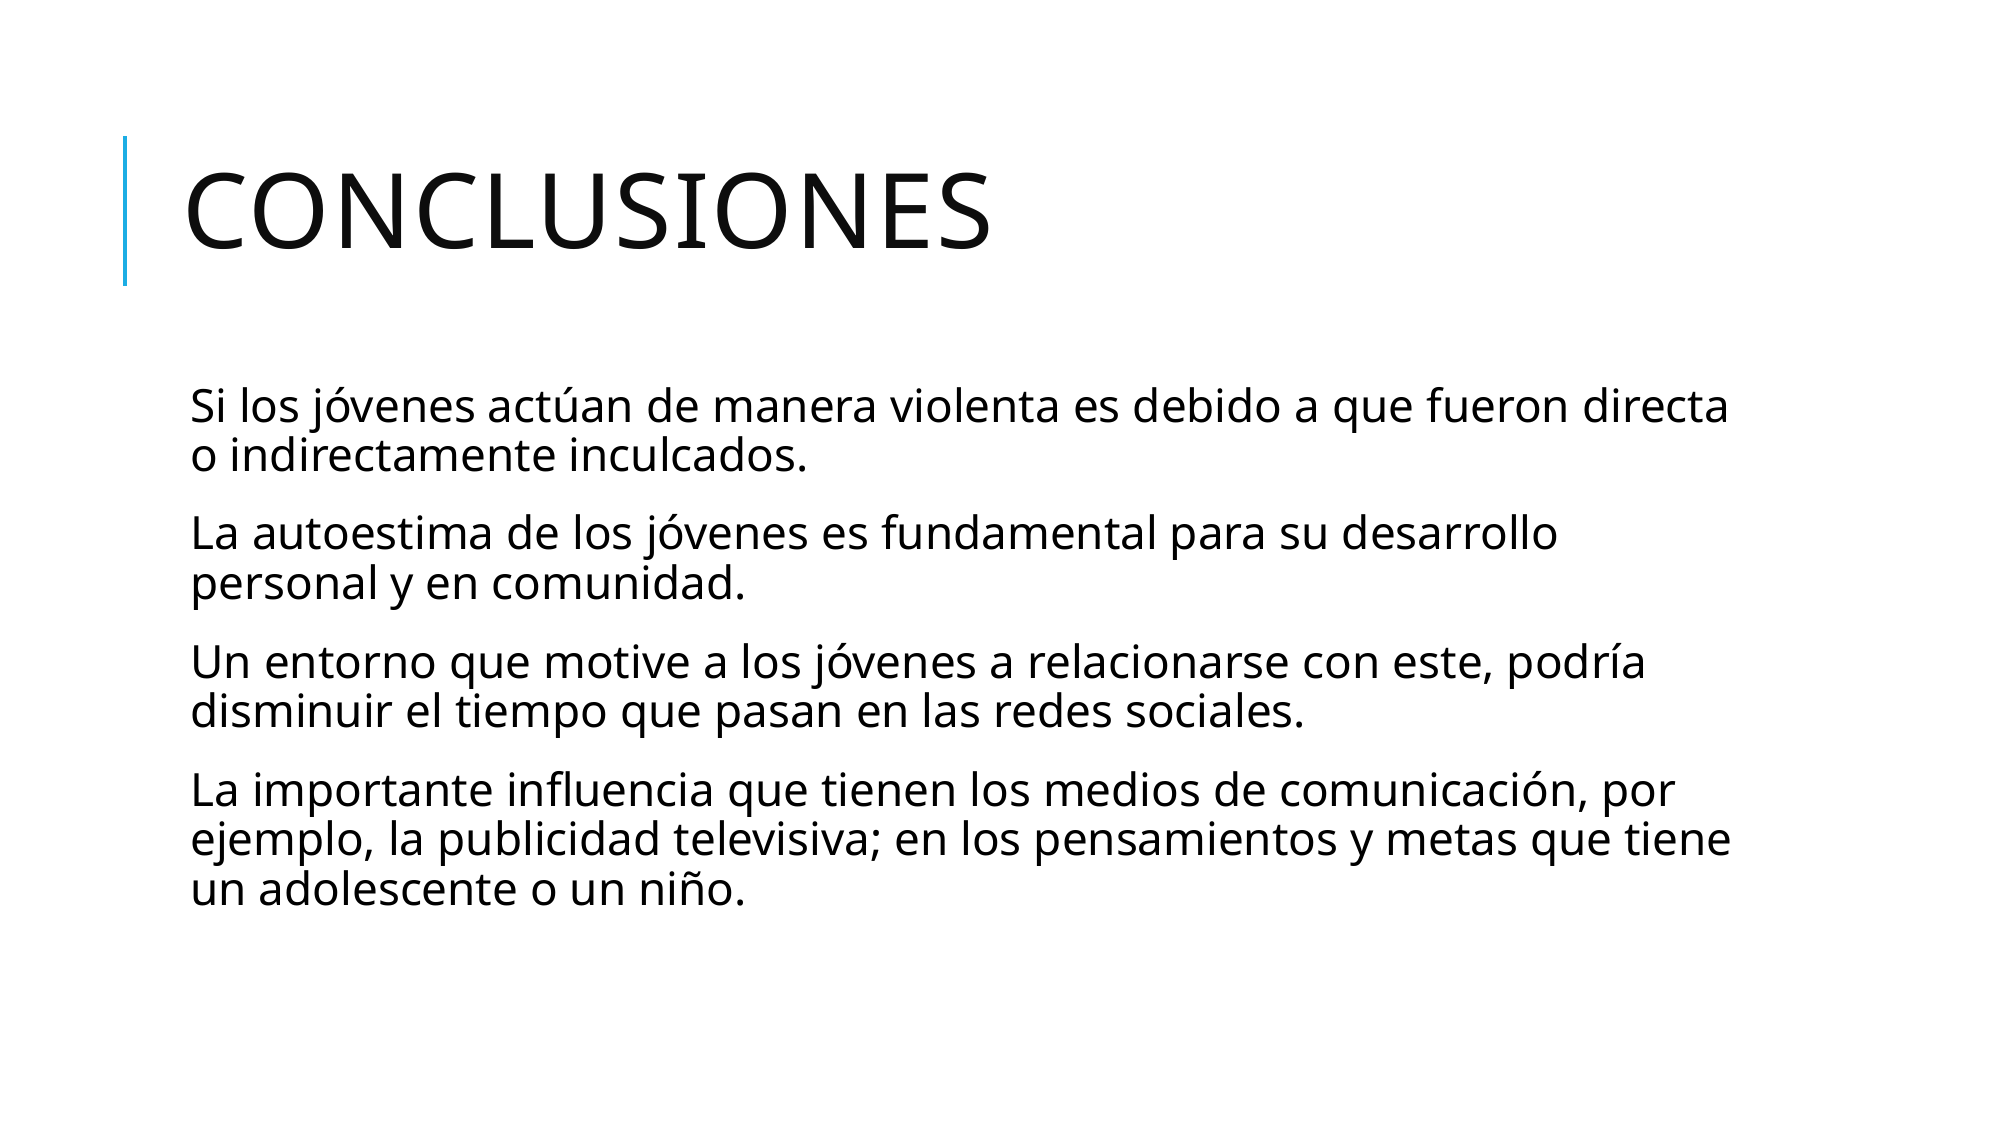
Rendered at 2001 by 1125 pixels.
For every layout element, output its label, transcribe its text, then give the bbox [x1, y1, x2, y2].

title Conclusiones [168, 96, 1763, 342]
list Si los jóvenes actúan de manera violenta es debido a que fueron directa o indirectamente inculcados. La autoestima de los jóvenes es fundamental para su desarrollo personal y en comunidad. Un entorno que motive a los jóvenes a relacionarse con este, podría disminuir el tiempo que pasan en las redes sociales. La importante influencia que tienen los medios de comunicación, por ejemplo, la publicidad televisiva; en los pensamientos y metas que tiene un adolescente o un niño. [168, 375, 1763, 1035]
